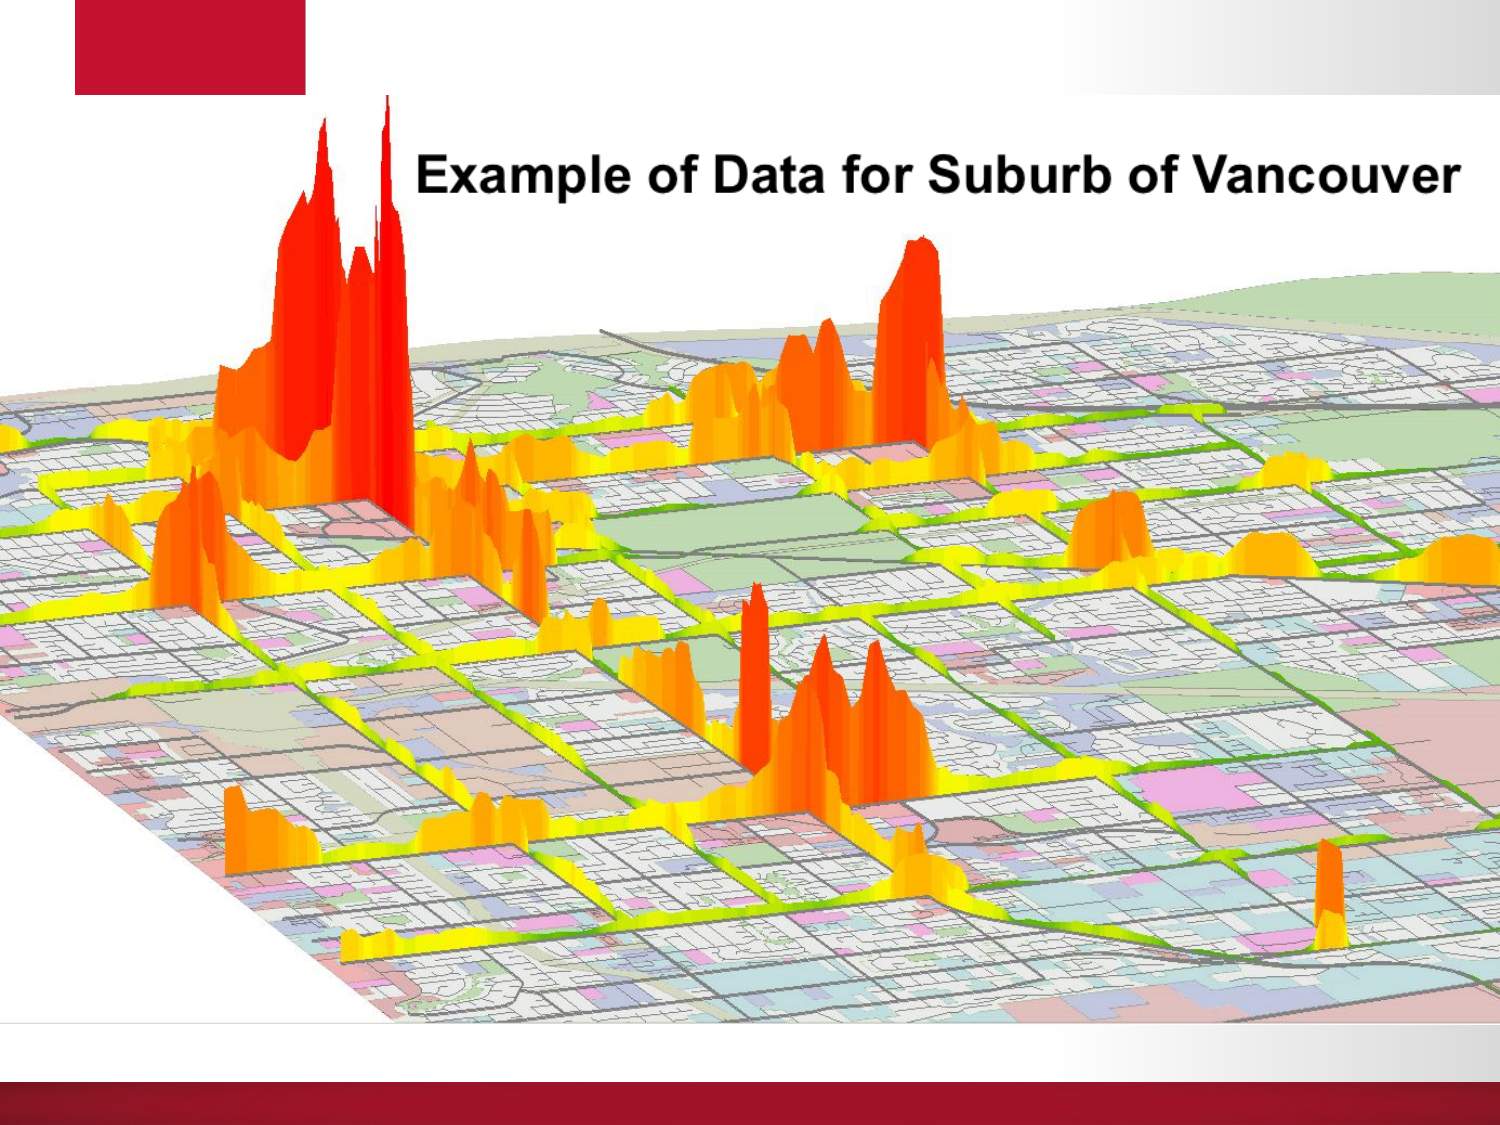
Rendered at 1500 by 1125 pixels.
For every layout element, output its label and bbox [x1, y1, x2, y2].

picture [0, 1082, 1500, 1125]
picture [0, 95, 1500, 1025]
